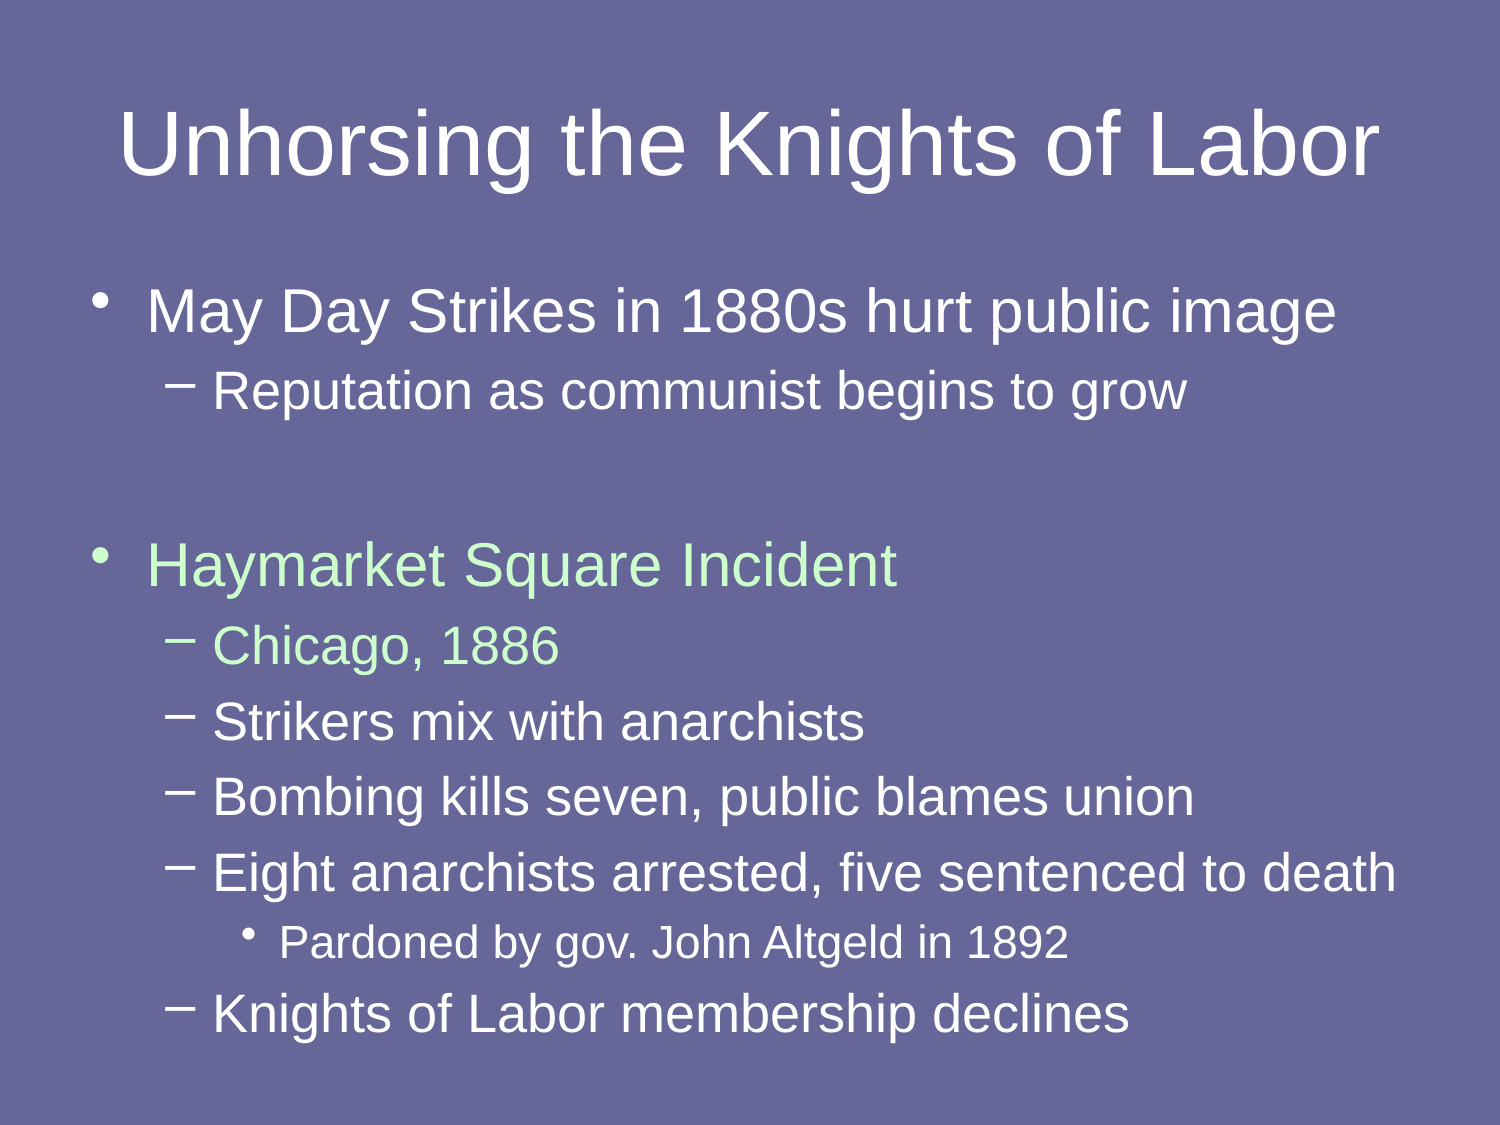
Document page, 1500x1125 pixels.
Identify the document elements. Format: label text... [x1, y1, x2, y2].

title Unhorsing the Knights of Labor [75, 45, 1425, 233]
list May Day Strikes in 1880s hurt public image Reputation as communist begins to grow Haymarket Square Incident Chicago, 1886 Strikers mix with anarchists Bombing kills seven, public blames union Eight anarchists arrested, five sentenced to death Pardoned by gov. John Altgeld in 1892 Knights of Labor membership declines [75, 262, 1425, 1062]
